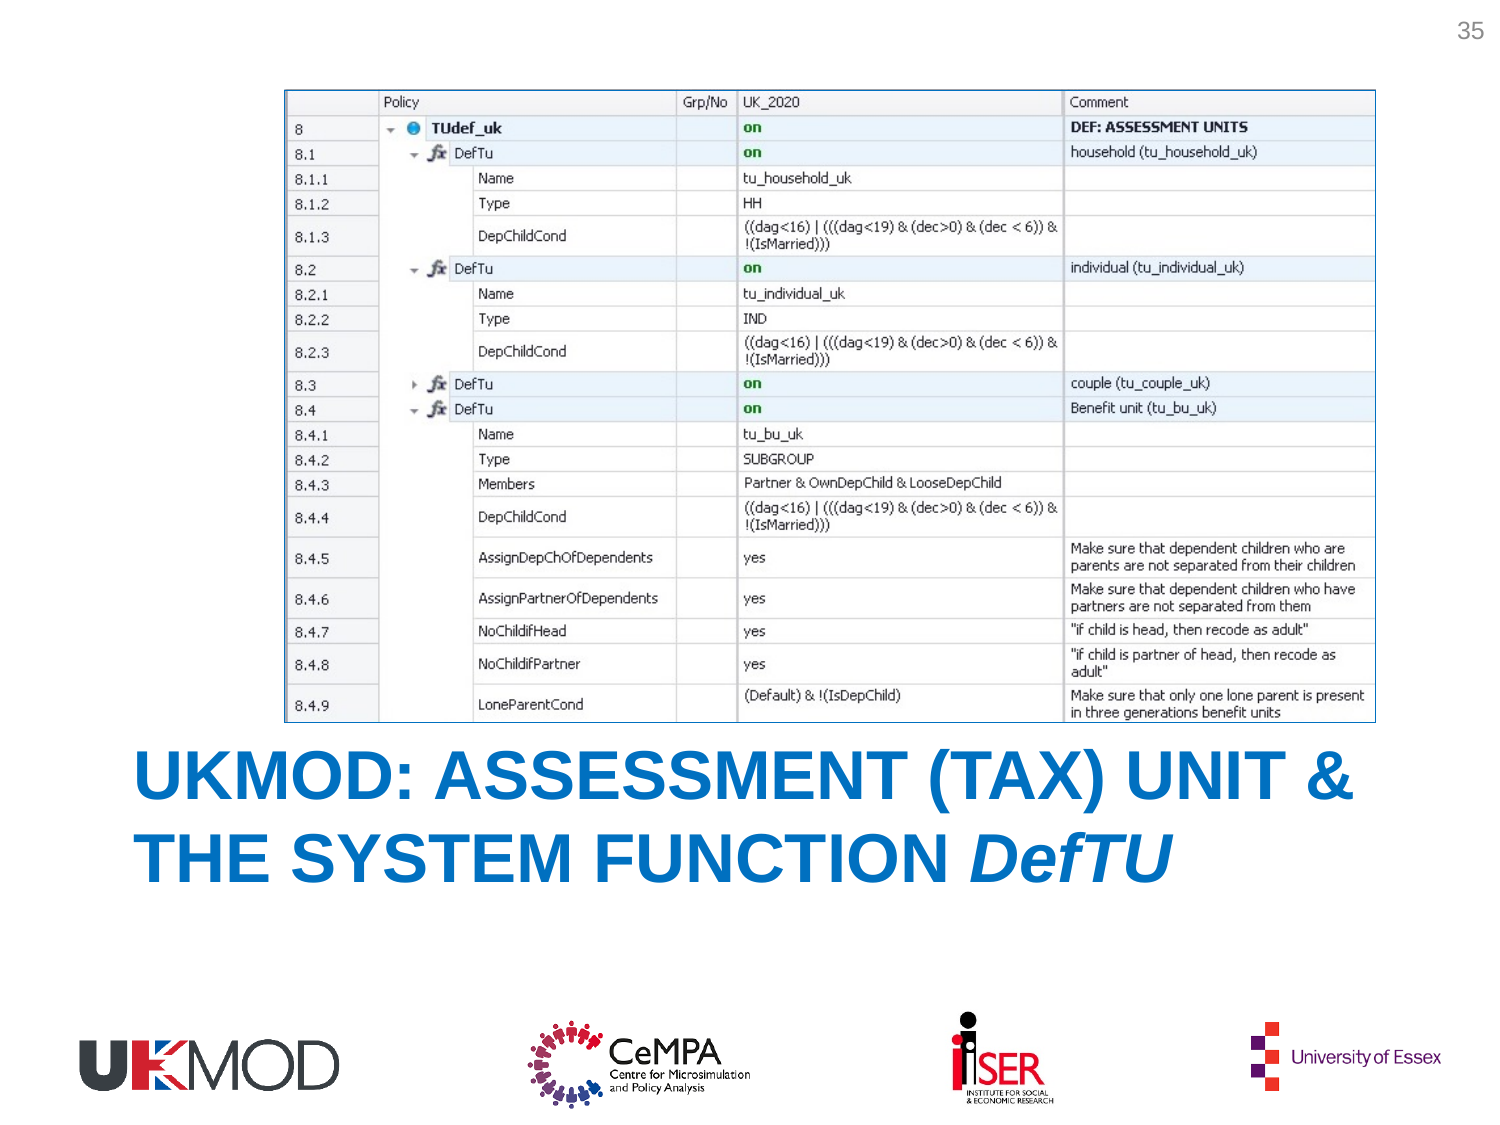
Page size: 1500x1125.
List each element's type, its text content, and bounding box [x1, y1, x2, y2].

slide_number 35 [1149, 0, 1500, 60]
picture [1251, 1022, 1441, 1091]
picture [527, 1020, 750, 1109]
picture [934, 992, 1067, 1125]
picture [73, 1036, 343, 1094]
picture [284, 89, 1377, 724]
title UKMOD: Assessment (Tax) Unit & the system function DefTU [118, 722, 1394, 947]
